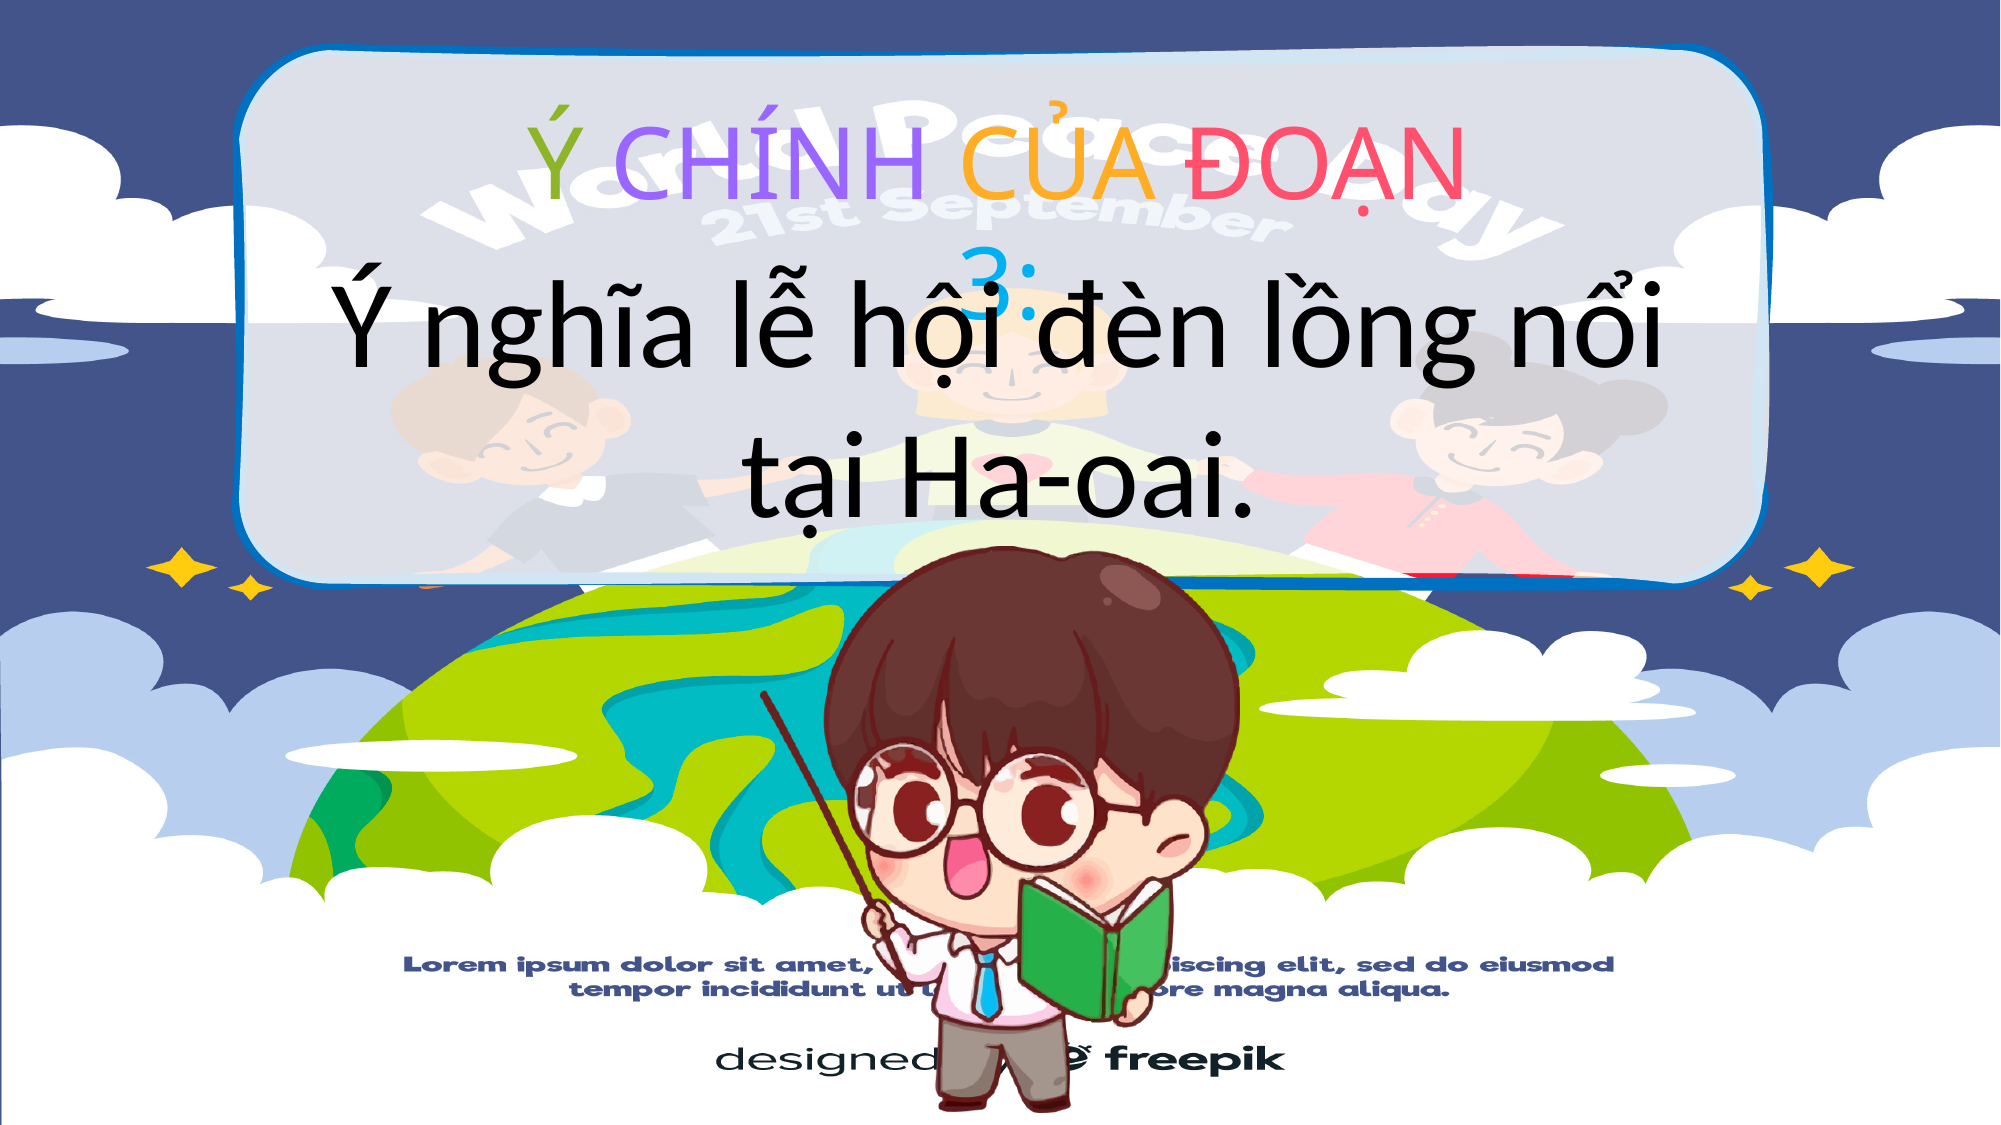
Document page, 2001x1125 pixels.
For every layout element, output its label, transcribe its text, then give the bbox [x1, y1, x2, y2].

text_box [237, 45, 1770, 586]
text_box Ý CHÍNH CỦA ĐOẠN 3: [463, 91, 1537, 235]
picture [0, 0, 2001, 1125]
text_box Ý nghĩa lễ hội đèn lồng nổi tại Ha-oai. [310, 235, 1689, 550]
